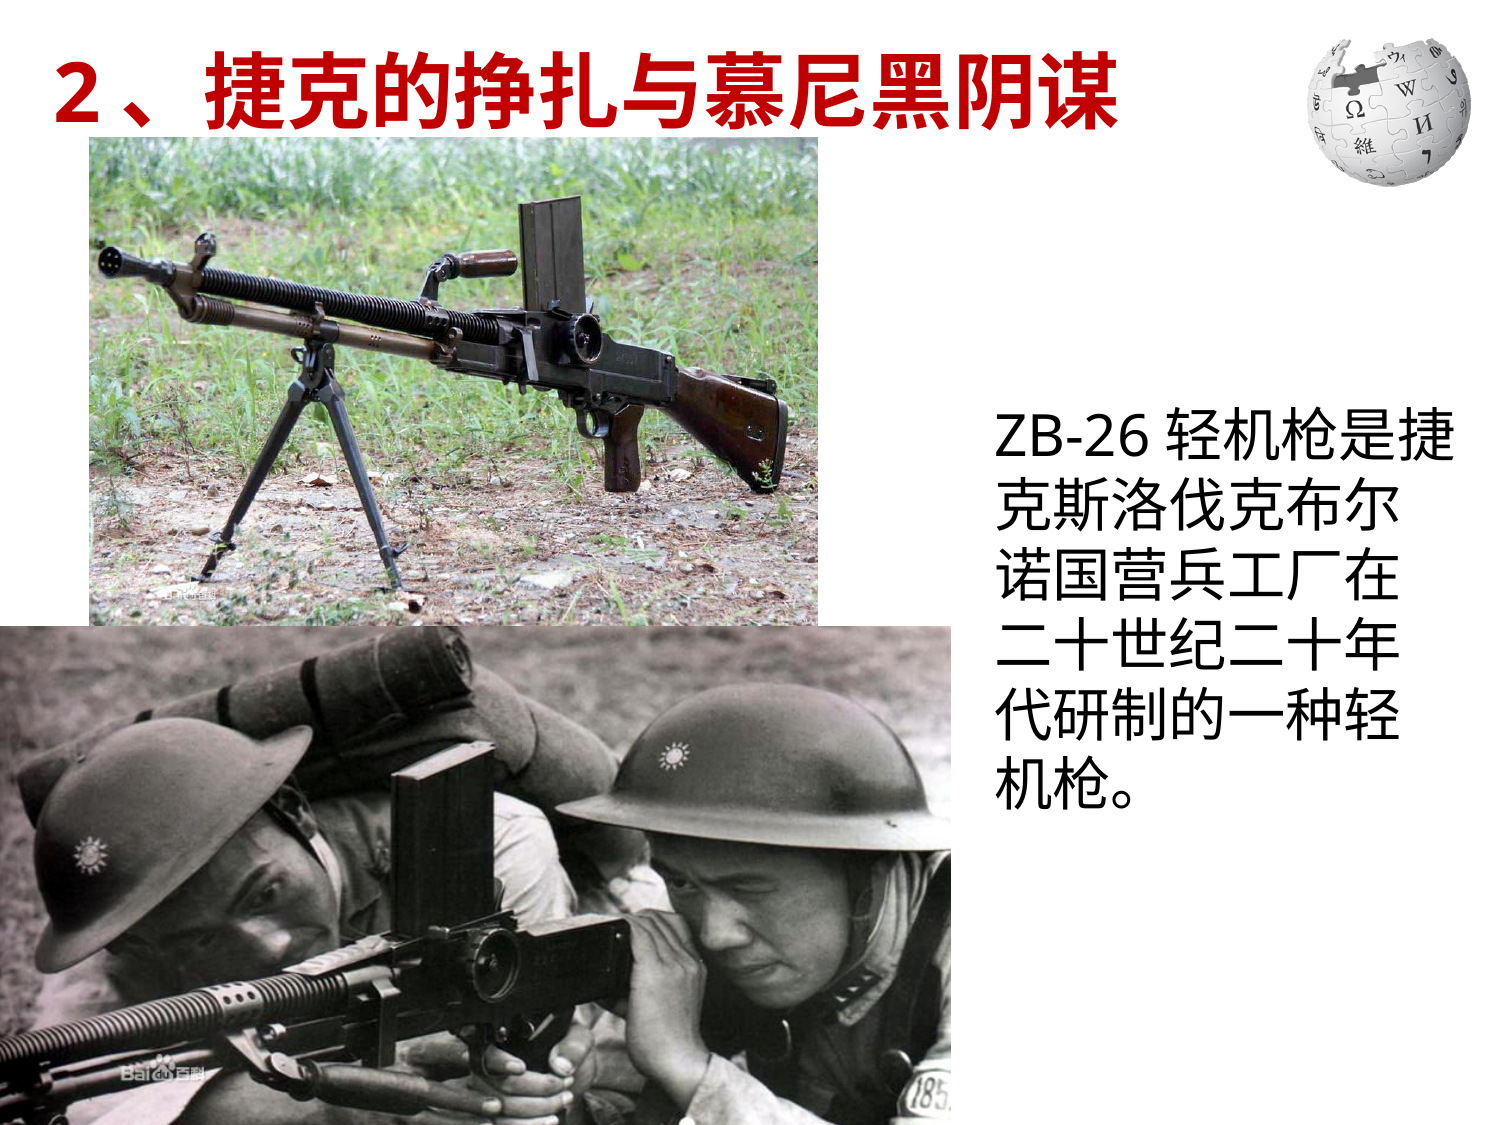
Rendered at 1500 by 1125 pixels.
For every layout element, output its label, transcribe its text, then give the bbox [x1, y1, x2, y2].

picture [1303, 18, 1473, 188]
text_box ZB-26轻机枪是捷克斯洛伐克布尔诺国营兵工厂在二十世纪二十年代研制的一种轻机枪。 [979, 390, 1473, 825]
picture [0, 136, 951, 1125]
text_box 2、捷克的挣扎与慕尼黑阴谋 [0, 1, 1176, 177]
